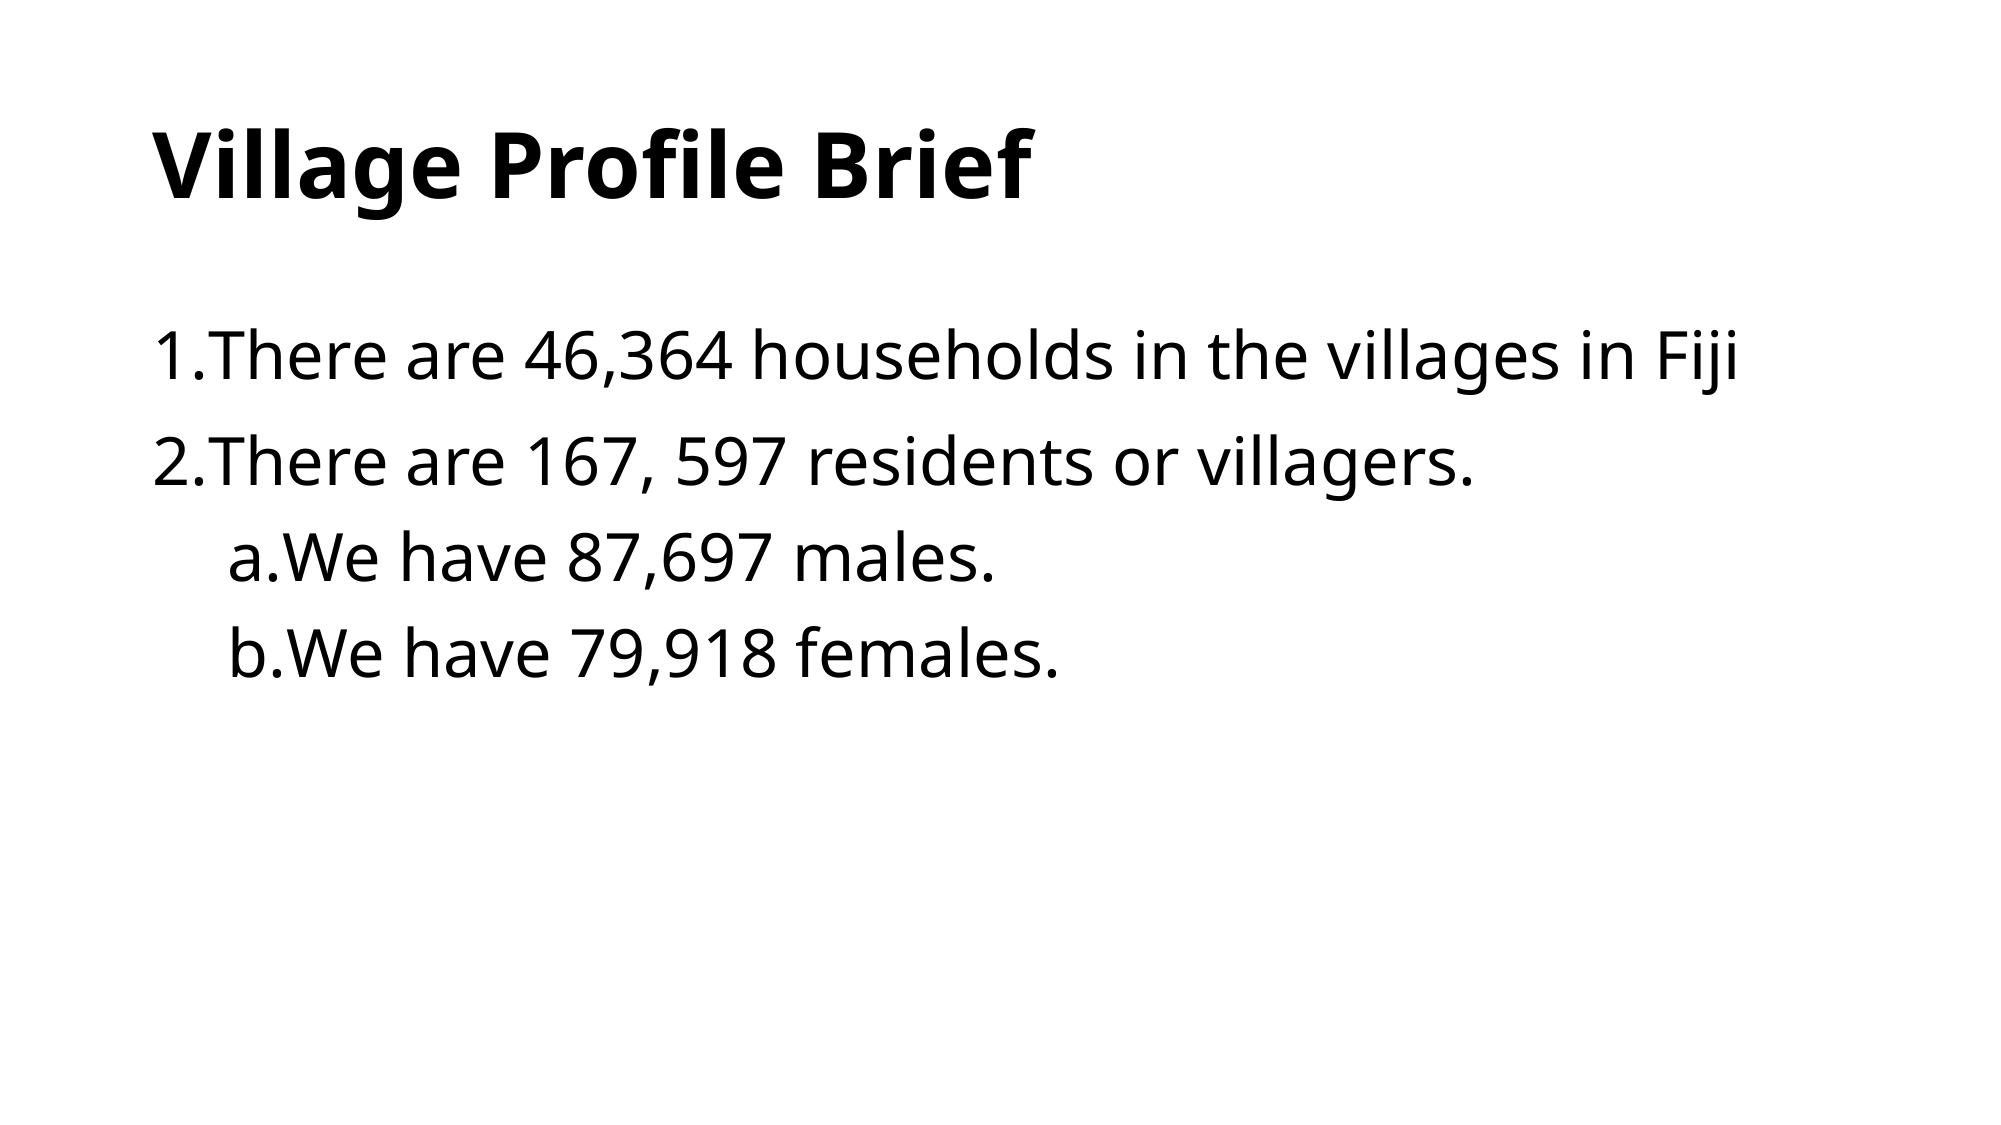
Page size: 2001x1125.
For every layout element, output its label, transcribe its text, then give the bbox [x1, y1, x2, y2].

list There are 46,364 households in the villages in Fiji There are 167, 597 residents or villagers. We have 87,697 males. We have 79,918 females. [137, 299, 1863, 1014]
title Village Profile Brief [137, 59, 1863, 278]
